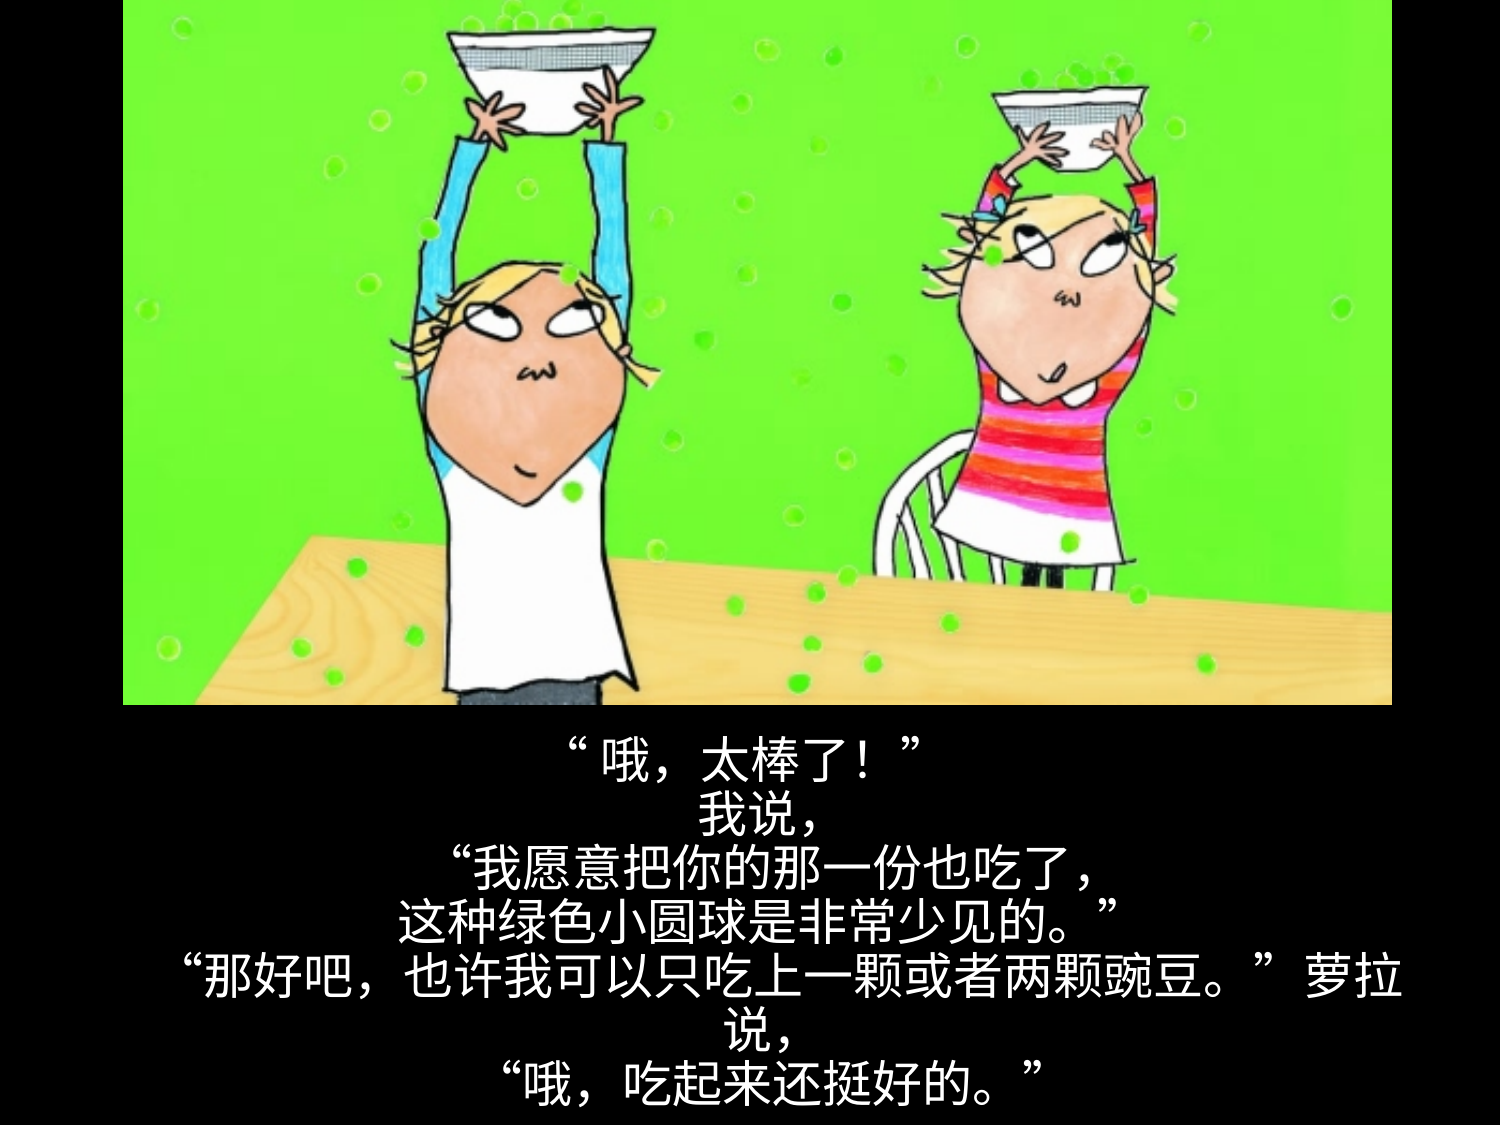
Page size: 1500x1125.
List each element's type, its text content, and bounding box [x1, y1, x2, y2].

list “哦，太棒了！” 我说， “我愿意把你的那一份也吃了， 这种绿色小圆球是非常少见的。” “那好吧，也许我可以只吃上一颗或者两颗豌豆。”萝拉说， “哦，吃起来还挺好的。” [74, 727, 1426, 1125]
picture [123, 0, 1392, 705]
